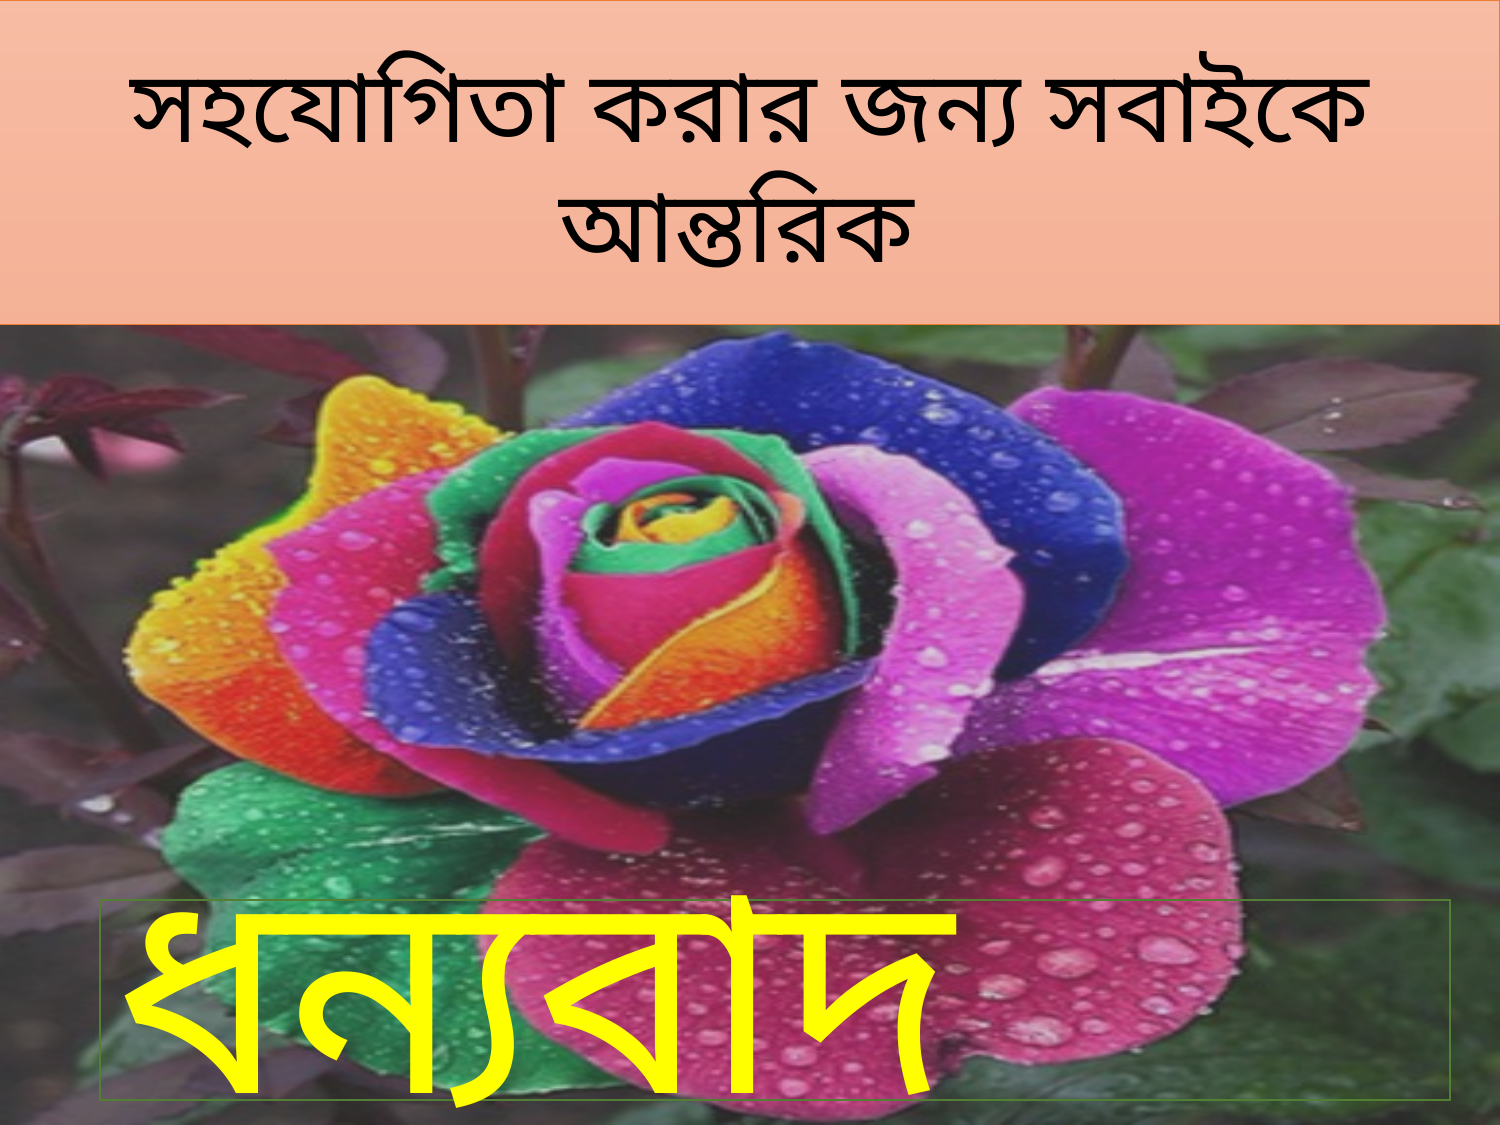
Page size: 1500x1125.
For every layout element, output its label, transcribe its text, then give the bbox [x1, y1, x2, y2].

picture [0, 312, 1500, 1125]
text_box সহযোগিতা করার জন্য সবাইকে আন্তরিক [0, 0, 1500, 312]
